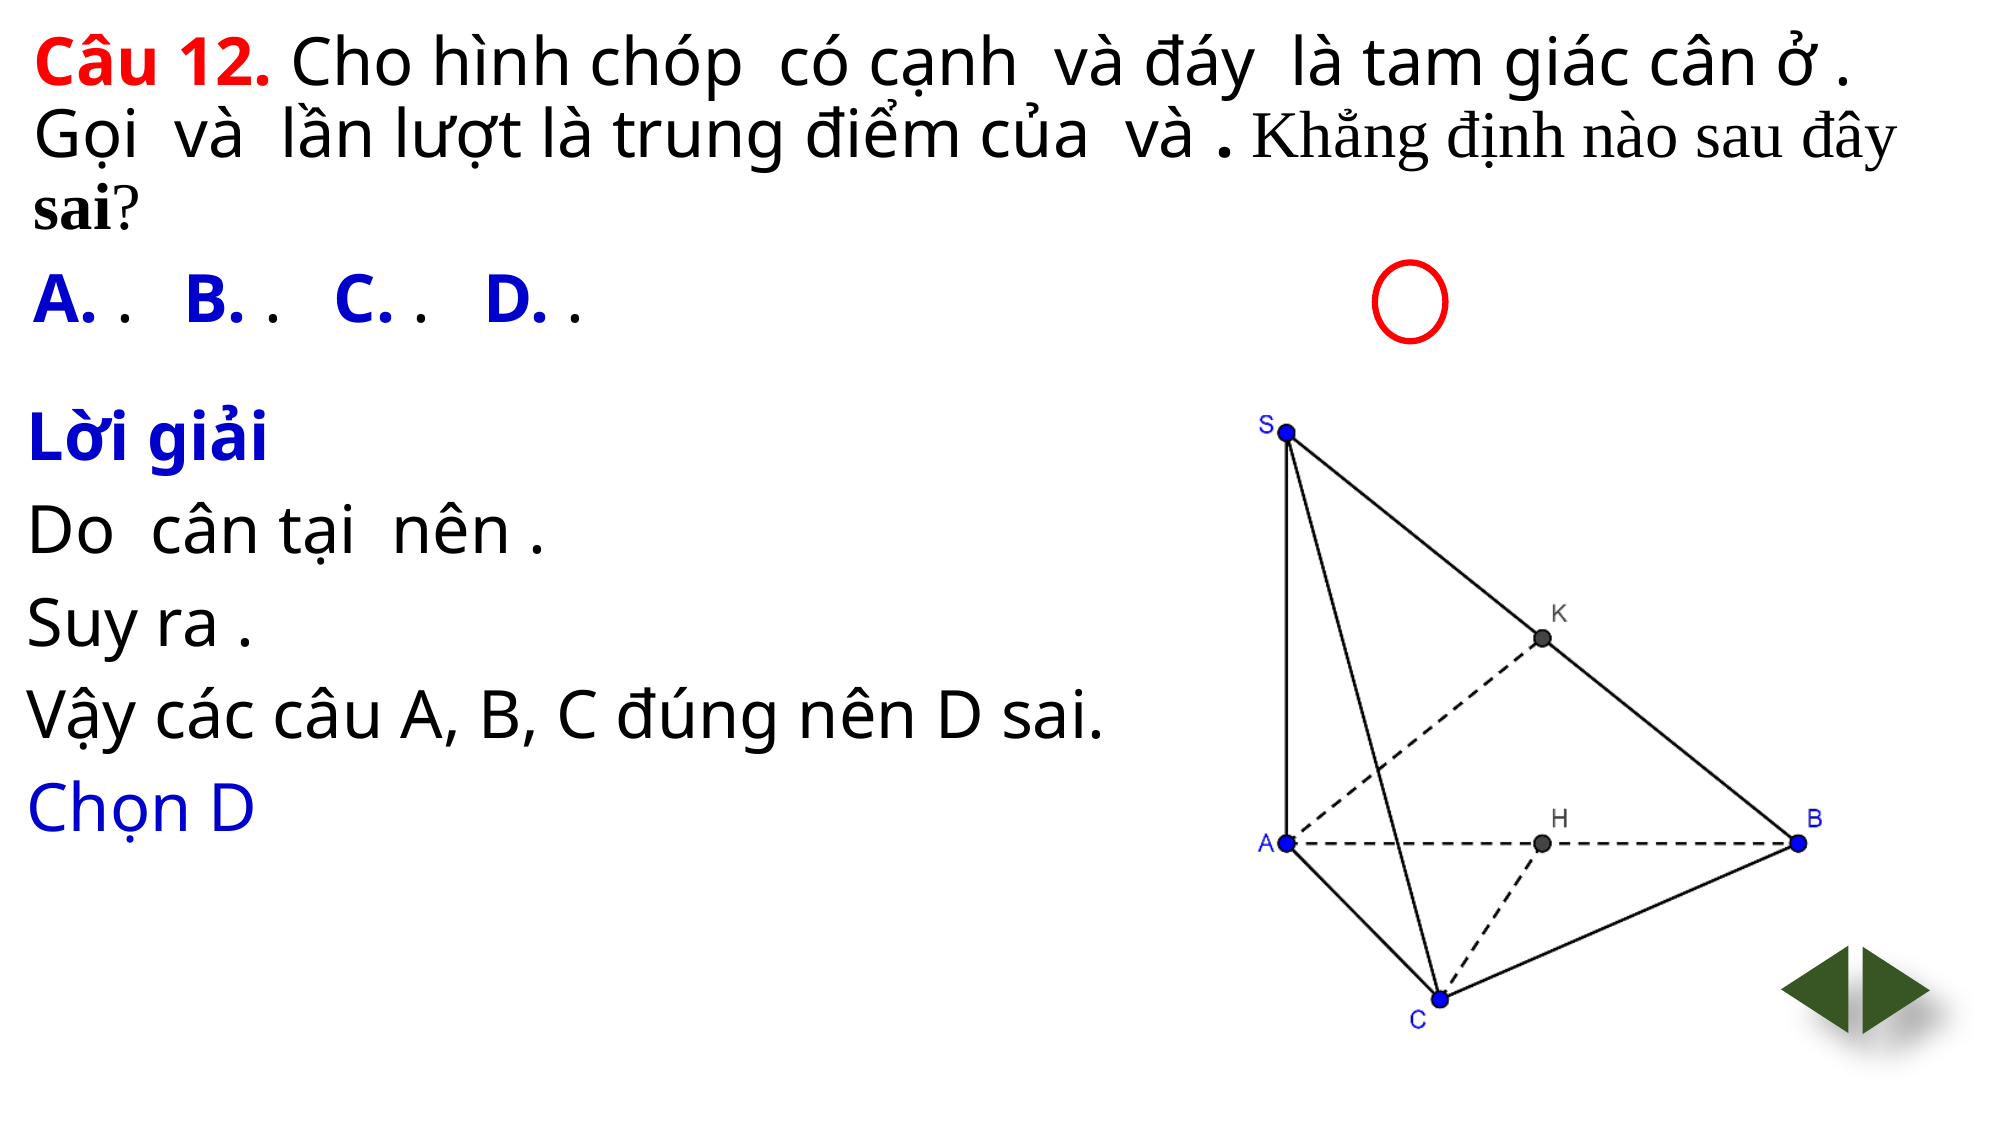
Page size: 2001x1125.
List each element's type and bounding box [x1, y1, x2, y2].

text_box [1374, 262, 1446, 342]
text_box [1861, 944, 1932, 1036]
picture [1243, 397, 1854, 1045]
